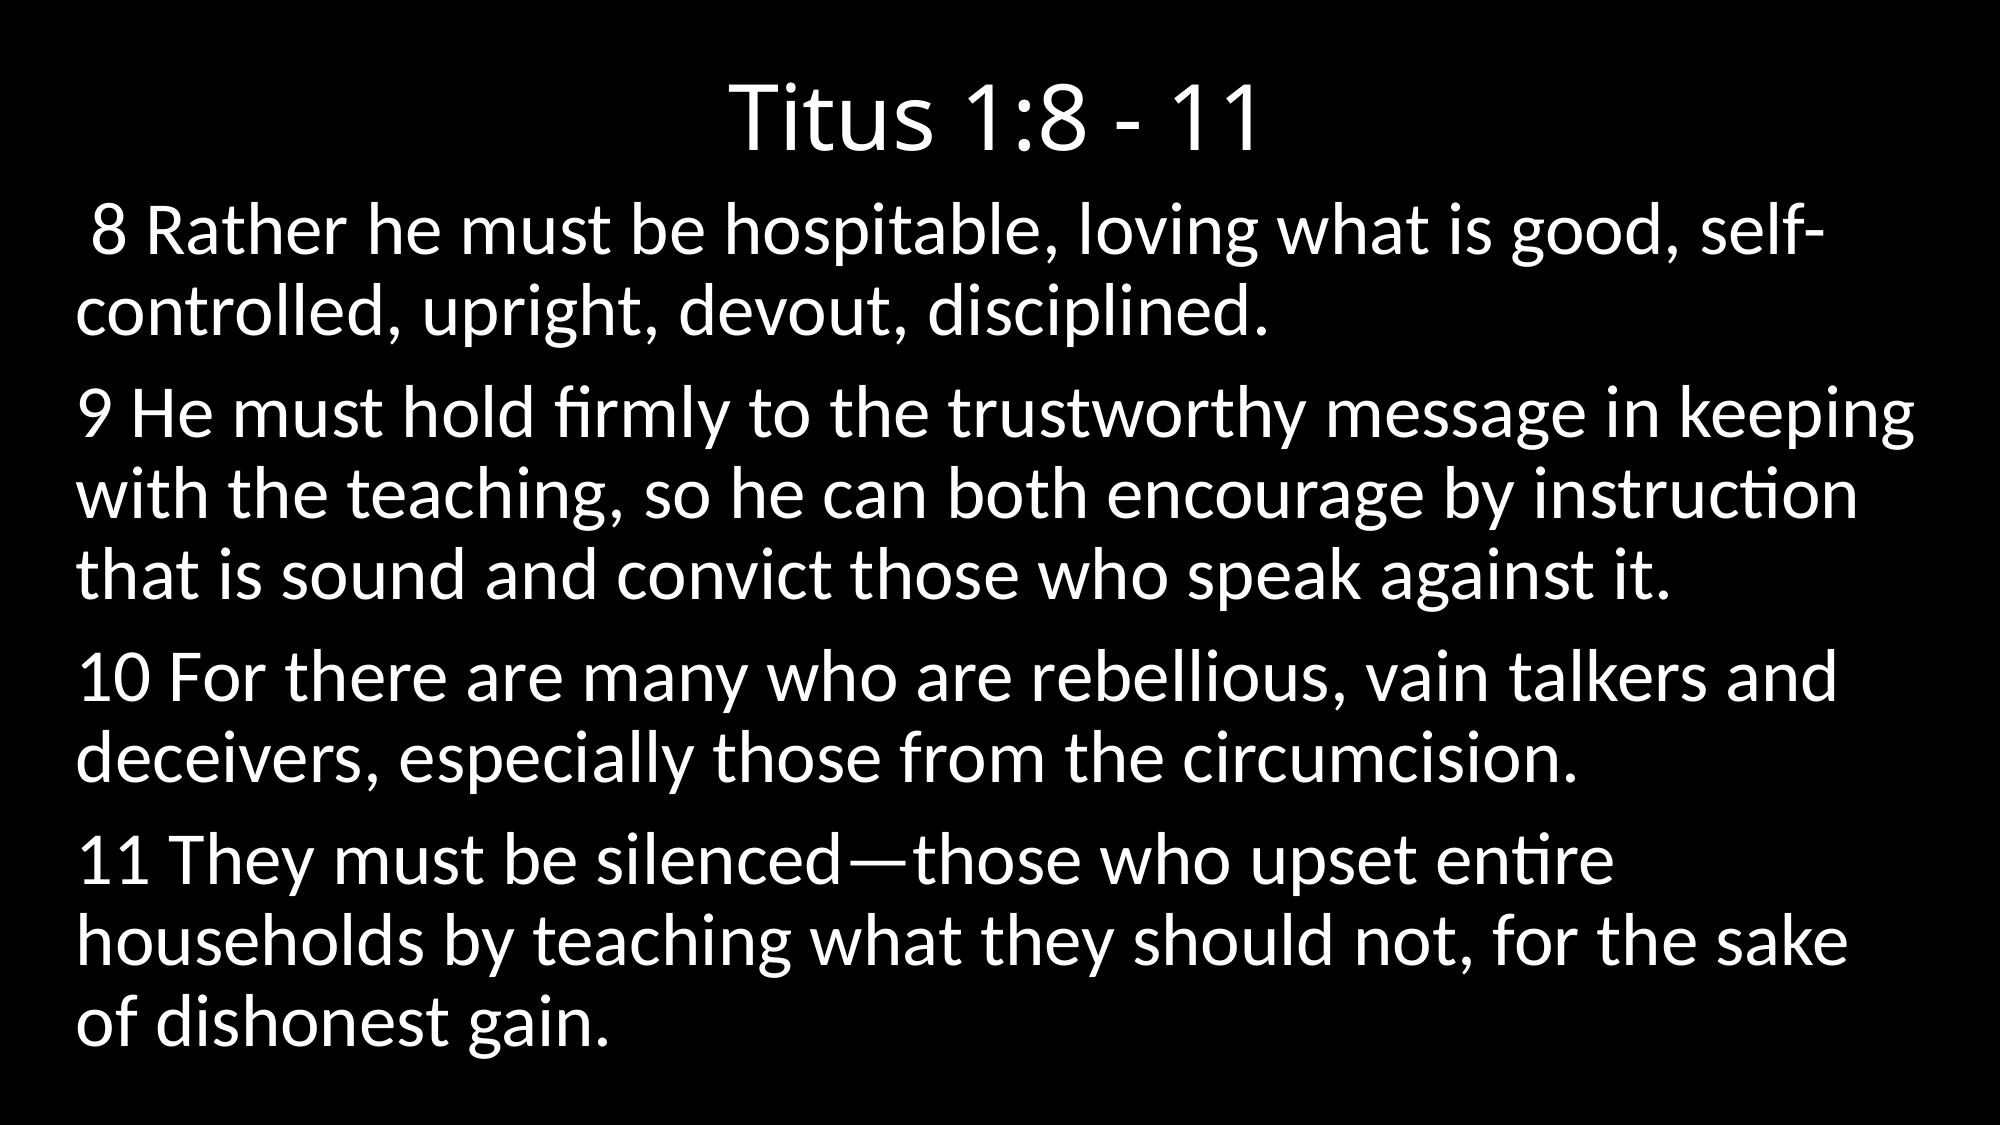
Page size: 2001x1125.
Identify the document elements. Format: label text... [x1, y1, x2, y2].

list 8 Rather he must be hospitable, loving what is good, self-controlled, upright, devout, disciplined. 9 He must hold firmly to the trustworthy message in keeping with the teaching, so he can both encourage by instruction that is sound and convict those who speak against it. 10 For there are many who are rebellious, vain talkers and deceivers, especially those from the circumcision. 11 They must be silenced—those who upset entire households by teaching what they should not, for the sake of dishonest gain. [60, 182, 1944, 1096]
title Titus 1:8 - 11 [137, 59, 1863, 182]
